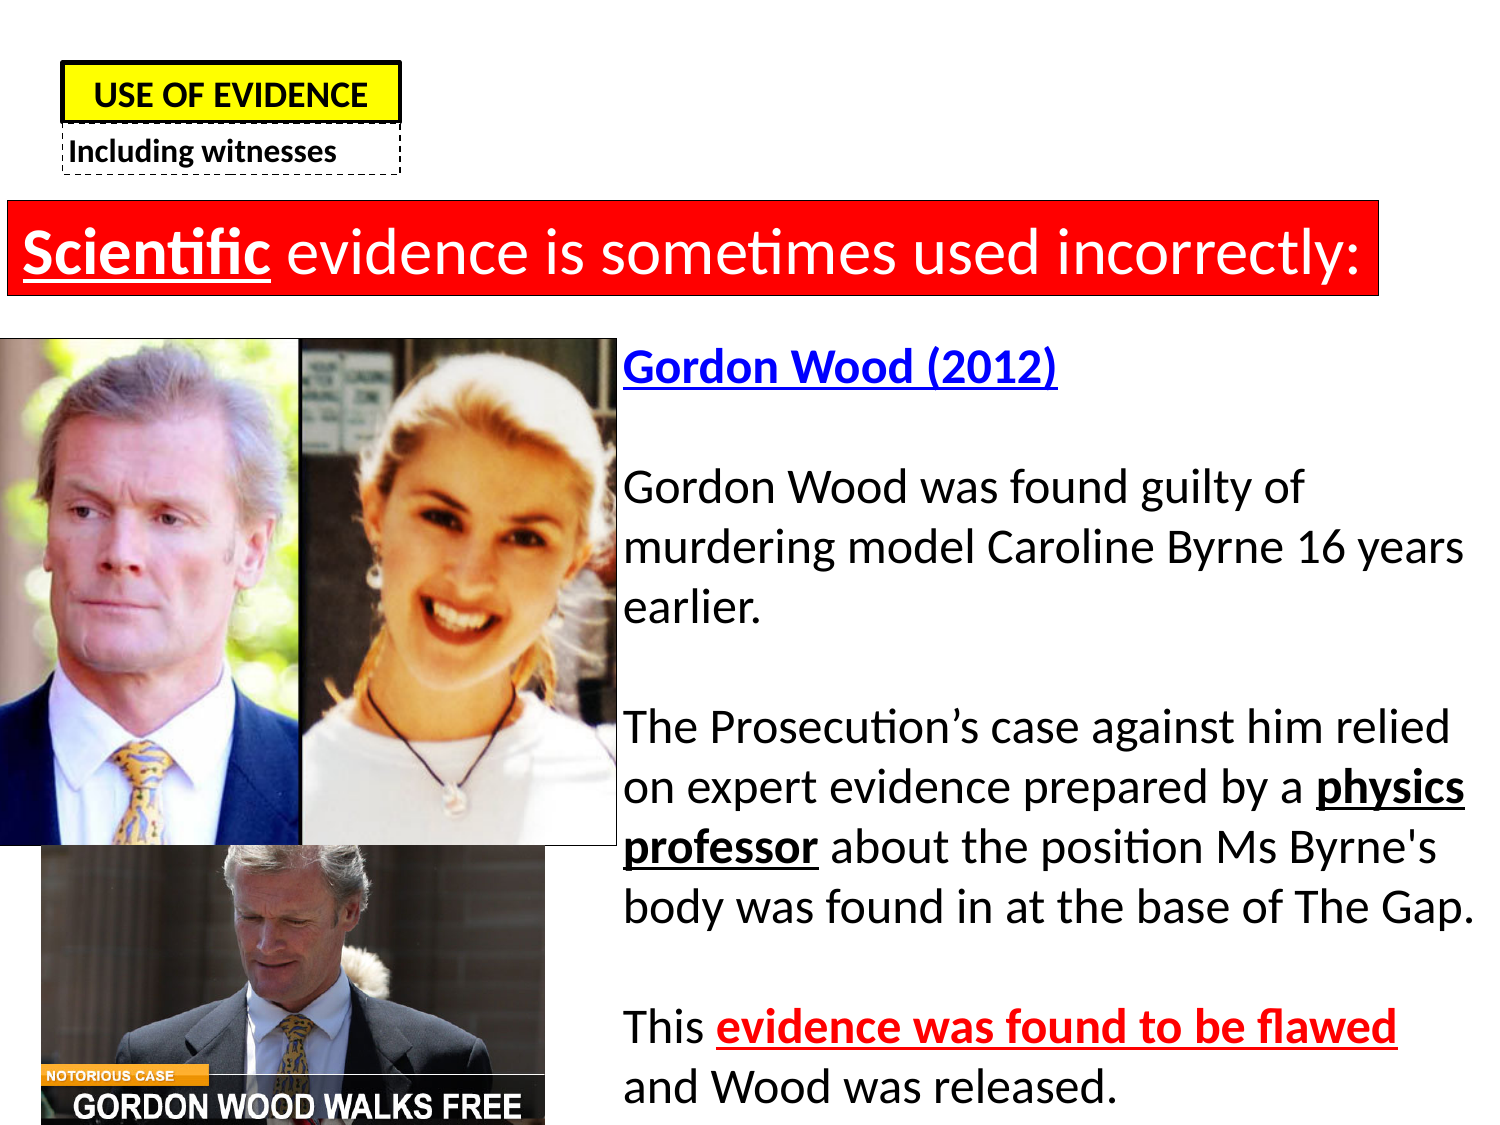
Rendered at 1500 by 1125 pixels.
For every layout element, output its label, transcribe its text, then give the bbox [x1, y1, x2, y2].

text_box Including witnesses [62, 123, 400, 175]
text_box Gordon Wood (2012) Gordon Wood was found guilty of murdering model Caroline Byrne 16 years earlier. The Prosecution’s case against him relied on expert evidence prepared by a physics professor about the position Ms Byrne's body was found in at the base of The Gap. This evidence was found to be flawed and Wood was released. [608, 326, 1500, 1121]
picture [0, 337, 617, 1125]
text_box Scientific evidence is sometimes used incorrectly: [7, 200, 1379, 296]
text_box USE OF EVIDENCE [62, 62, 400, 123]
